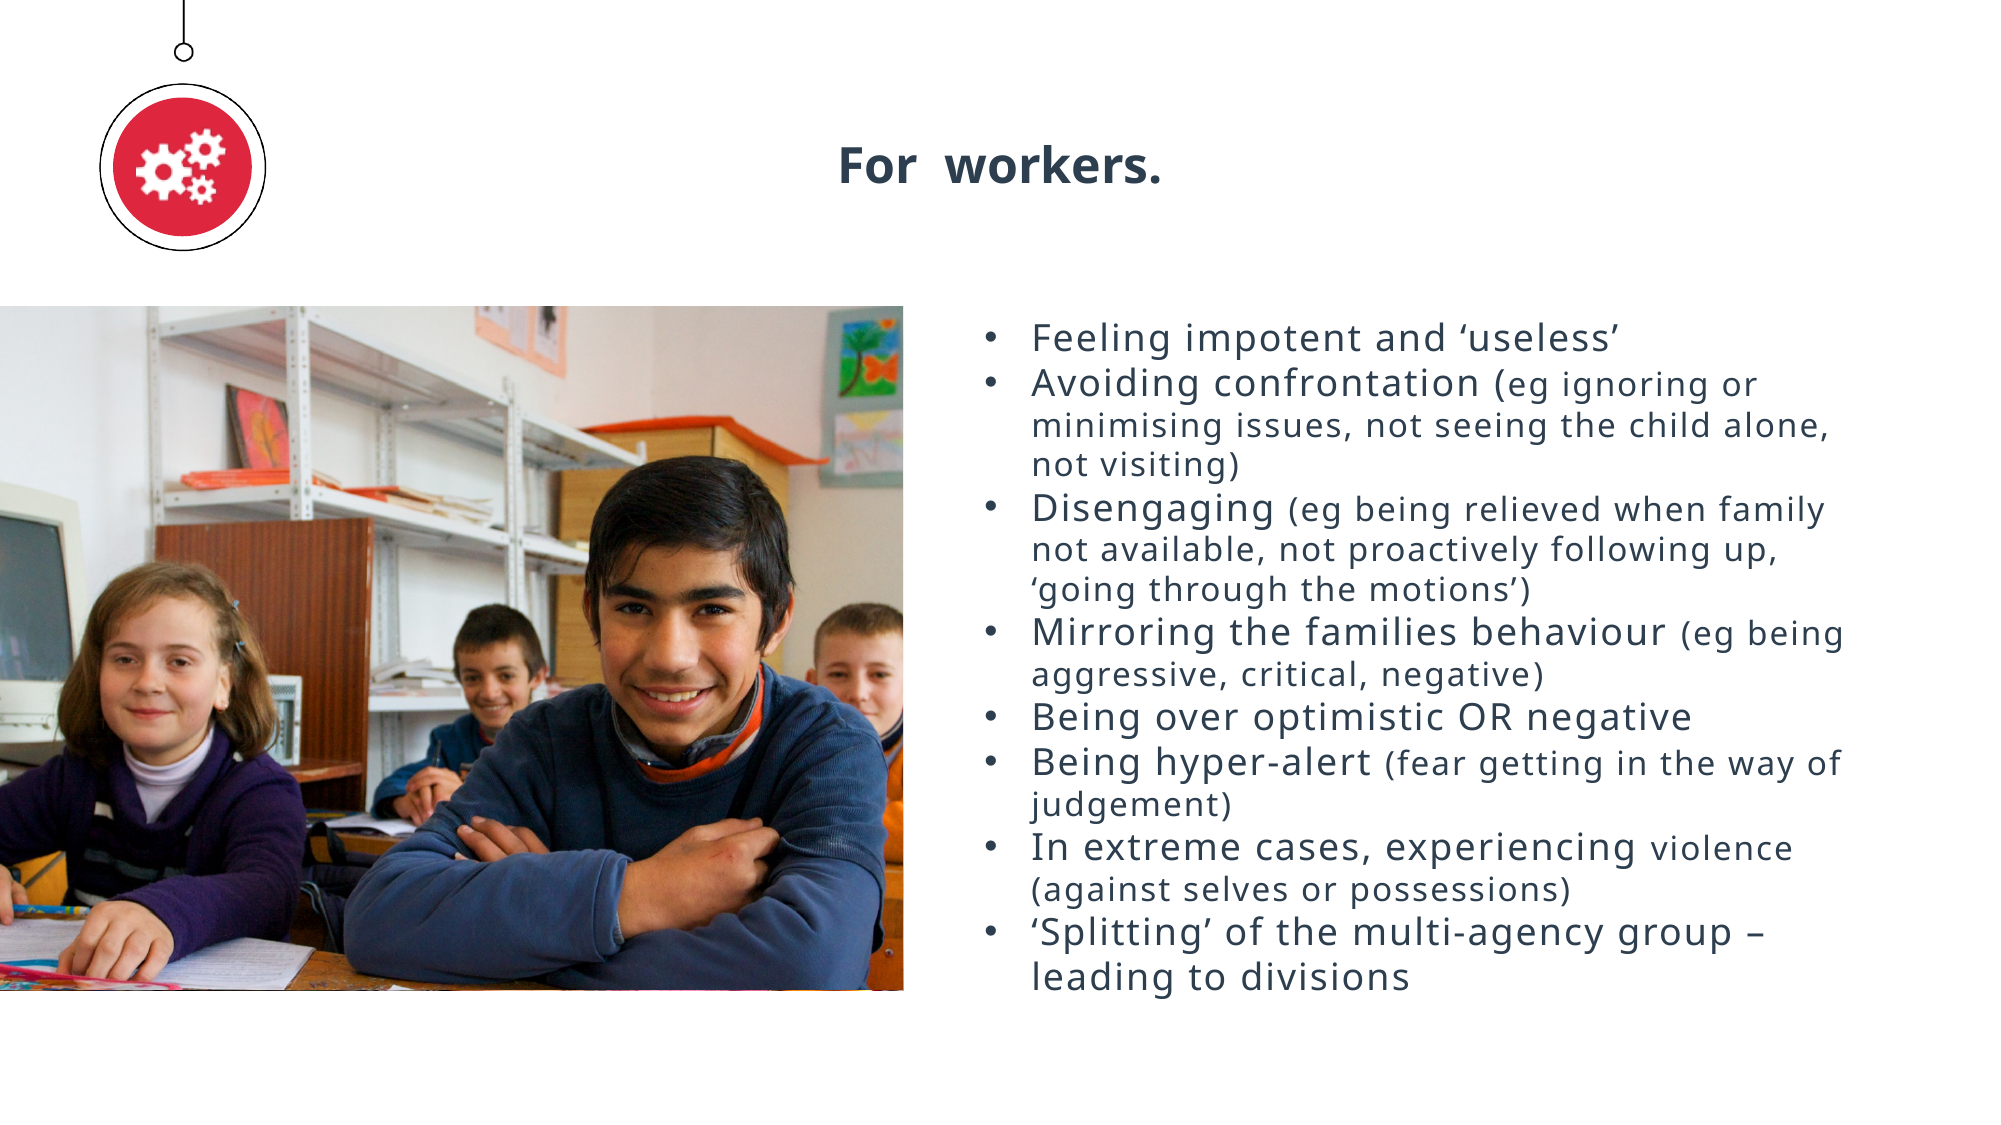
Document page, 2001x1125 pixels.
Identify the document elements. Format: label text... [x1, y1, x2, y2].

title For workers. [281, 128, 1863, 206]
picture [0, 306, 904, 990]
picture [79, 0, 288, 266]
text_box Feeling impotent and ‘useless’ Avoiding confrontation (eg ignoring or minimising issues, not seeing the child alone, not visiting) Disengaging (eg being relieved when family not available, not proactively following up, ‘going through the motions’) Mirroring the families behaviour (eg being aggressive, critical, negative) Being over optimistic OR negative Being hyper-alert (fear getting in the way of judgement) In extreme cases, experiencing violence (against selves or possessions) ‘Splitting’ of the multi-agency group – leading to divisions [969, 306, 1863, 1006]
